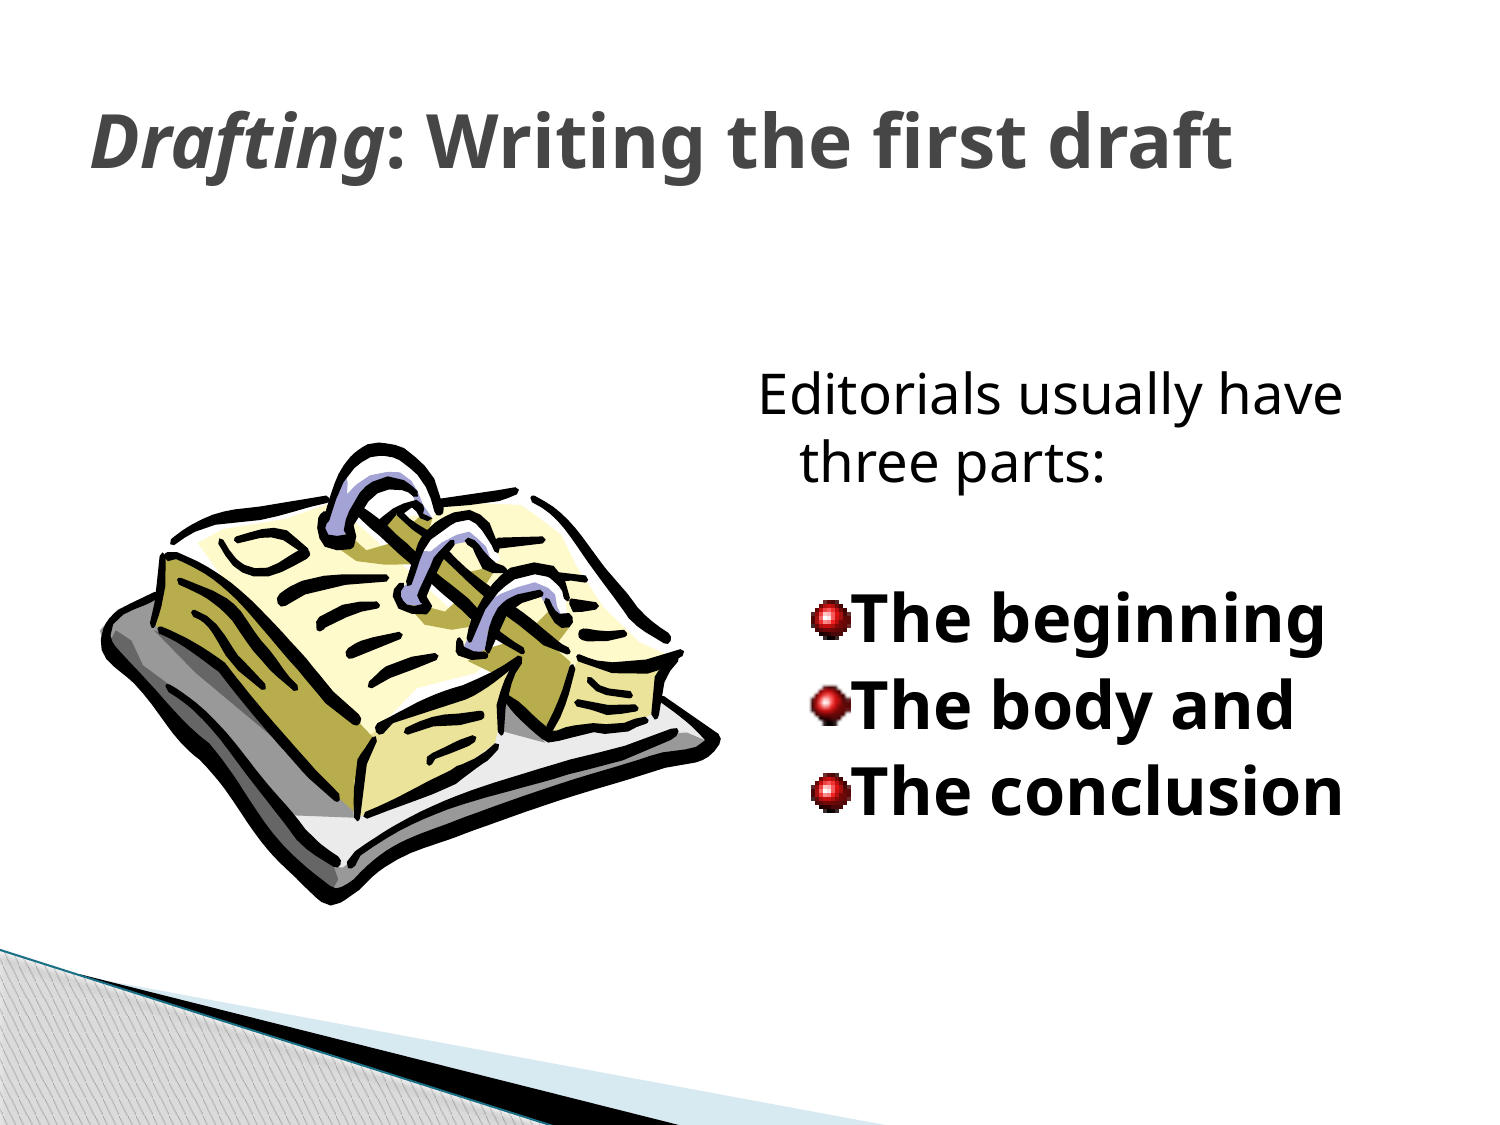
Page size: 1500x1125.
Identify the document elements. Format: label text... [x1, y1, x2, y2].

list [99, 437, 726, 911]
picture [804, 592, 851, 640]
list Editorials usually have three parts: The beginning The body and The conclusion [725, 275, 1463, 1013]
picture [804, 765, 851, 813]
title Drafting: Writing the first draft [75, 45, 1425, 233]
picture [804, 679, 851, 726]
